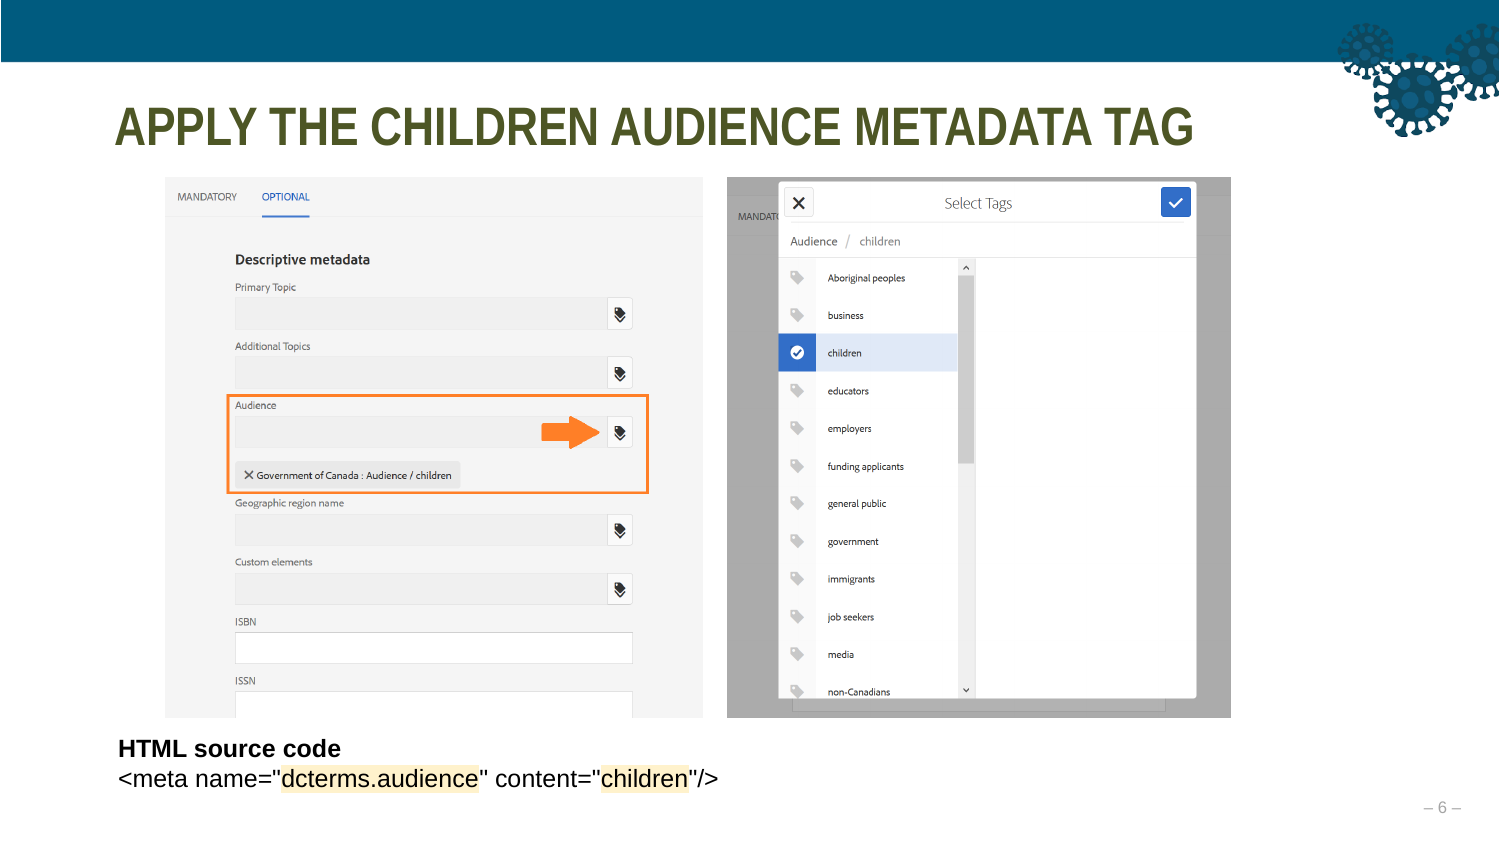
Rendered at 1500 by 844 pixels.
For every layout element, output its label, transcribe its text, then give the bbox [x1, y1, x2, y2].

text_box HTML source code <meta name="dcterms.audience" content="children"/> [103, 717, 1456, 807]
title APPLY THE CHILDREN AUDIENCE METADATA TAG [103, 92, 1397, 254]
picture [1, 25, 1499, 844]
